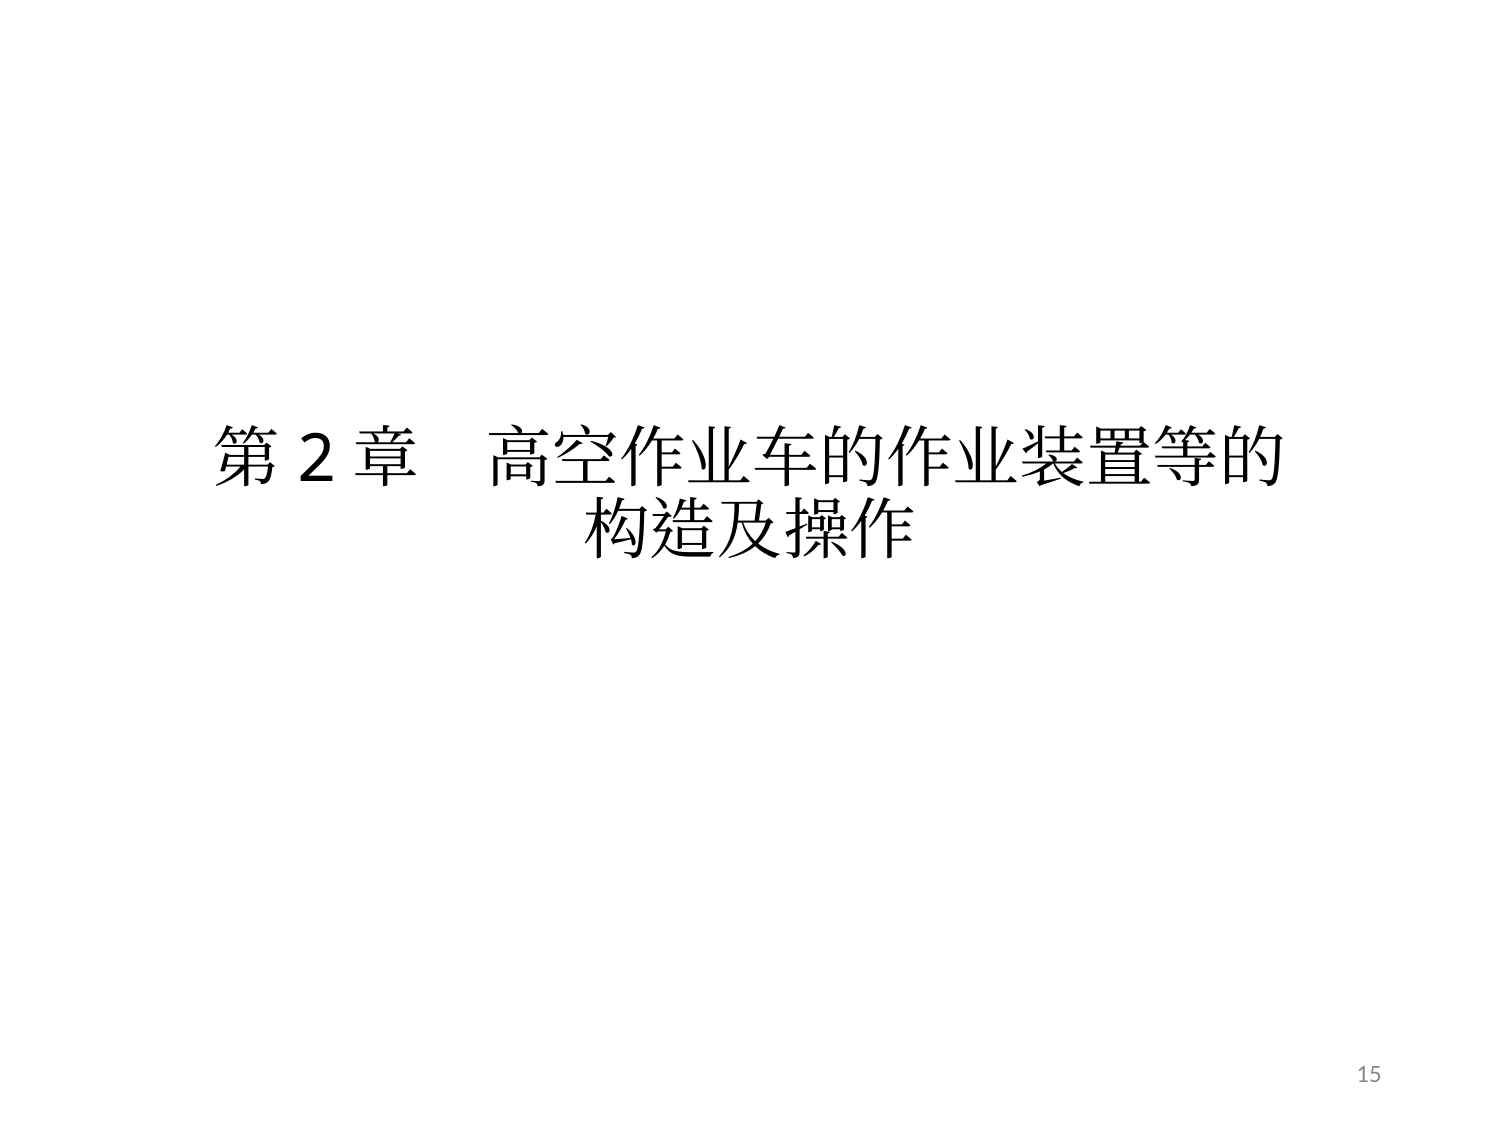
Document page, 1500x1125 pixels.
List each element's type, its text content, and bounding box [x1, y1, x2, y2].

slide_number 15 [1059, 1042, 1397, 1103]
title 第2章 高空作业车的作业装置等的 构造及操作 [112, 396, 1388, 576]
